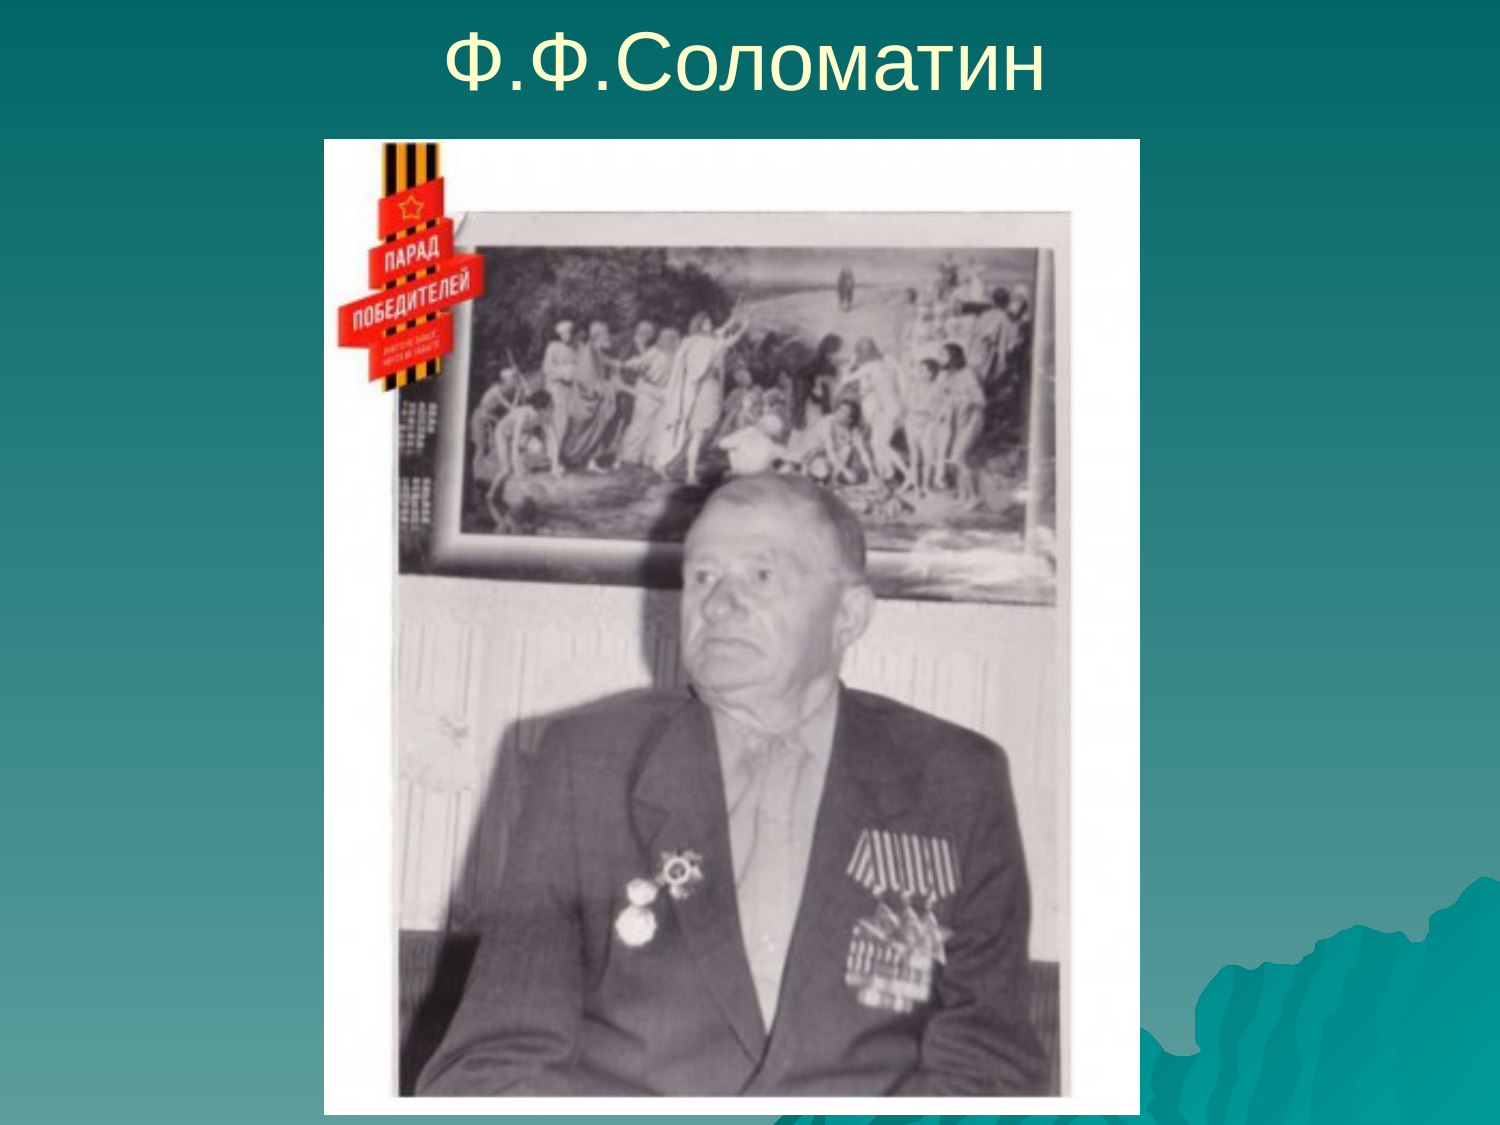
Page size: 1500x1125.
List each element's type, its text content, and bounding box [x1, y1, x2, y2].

title Ф.Ф.Соломатин [64, 0, 1425, 114]
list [324, 139, 1140, 1115]
